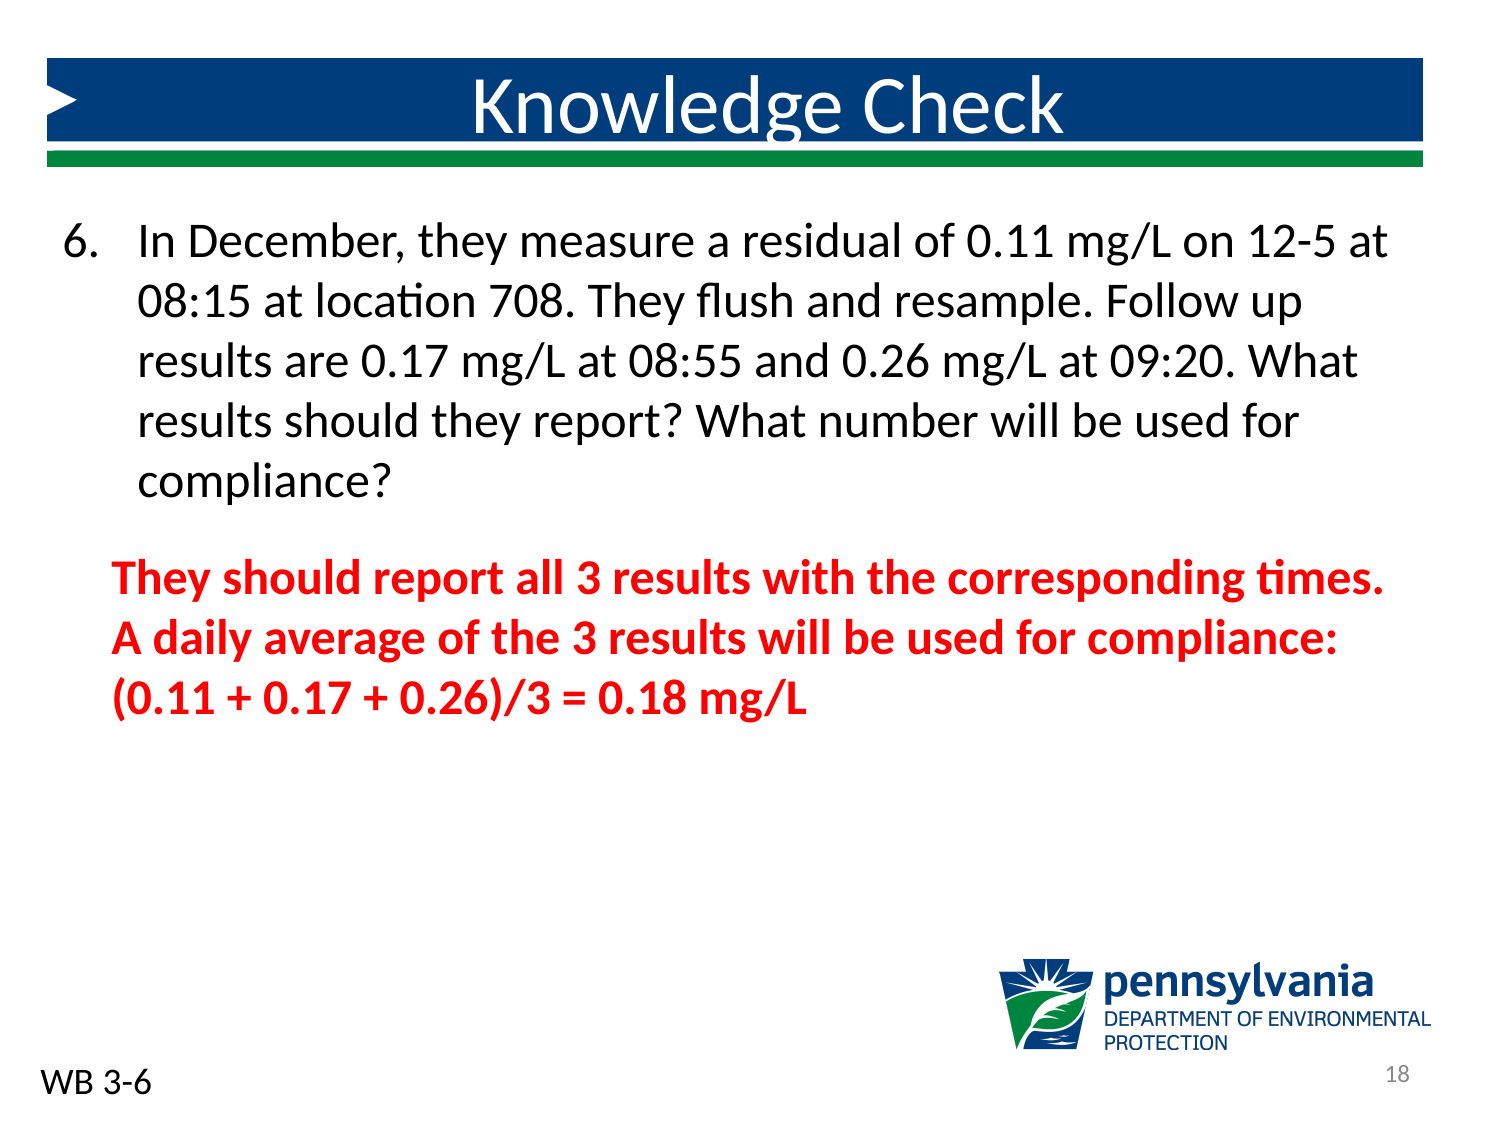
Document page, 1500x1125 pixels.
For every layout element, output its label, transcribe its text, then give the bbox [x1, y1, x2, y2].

text_box They should report all 3 results with the corresponding times. A daily average of the 3 results will be used for compliance: (0.11 + 0.17 + 0.26)/3 = 0.18 mg/L [96, 537, 1404, 733]
text_box In December, they measure a residual of 0.11 mg/L on 12-5 at 08:15 at location 708. They flush and resample. Follow up results are 0.17 mg/L at 08:55 and 0.26 mg/L at 09:20. What results should they report? What number will be used for compliance? [47, 200, 1425, 988]
picture [999, 958, 1431, 1051]
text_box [47, 58, 1423, 167]
slide_number 18 [1074, 1060, 1425, 1103]
text_box WB 3-6 [25, 1049, 168, 1110]
